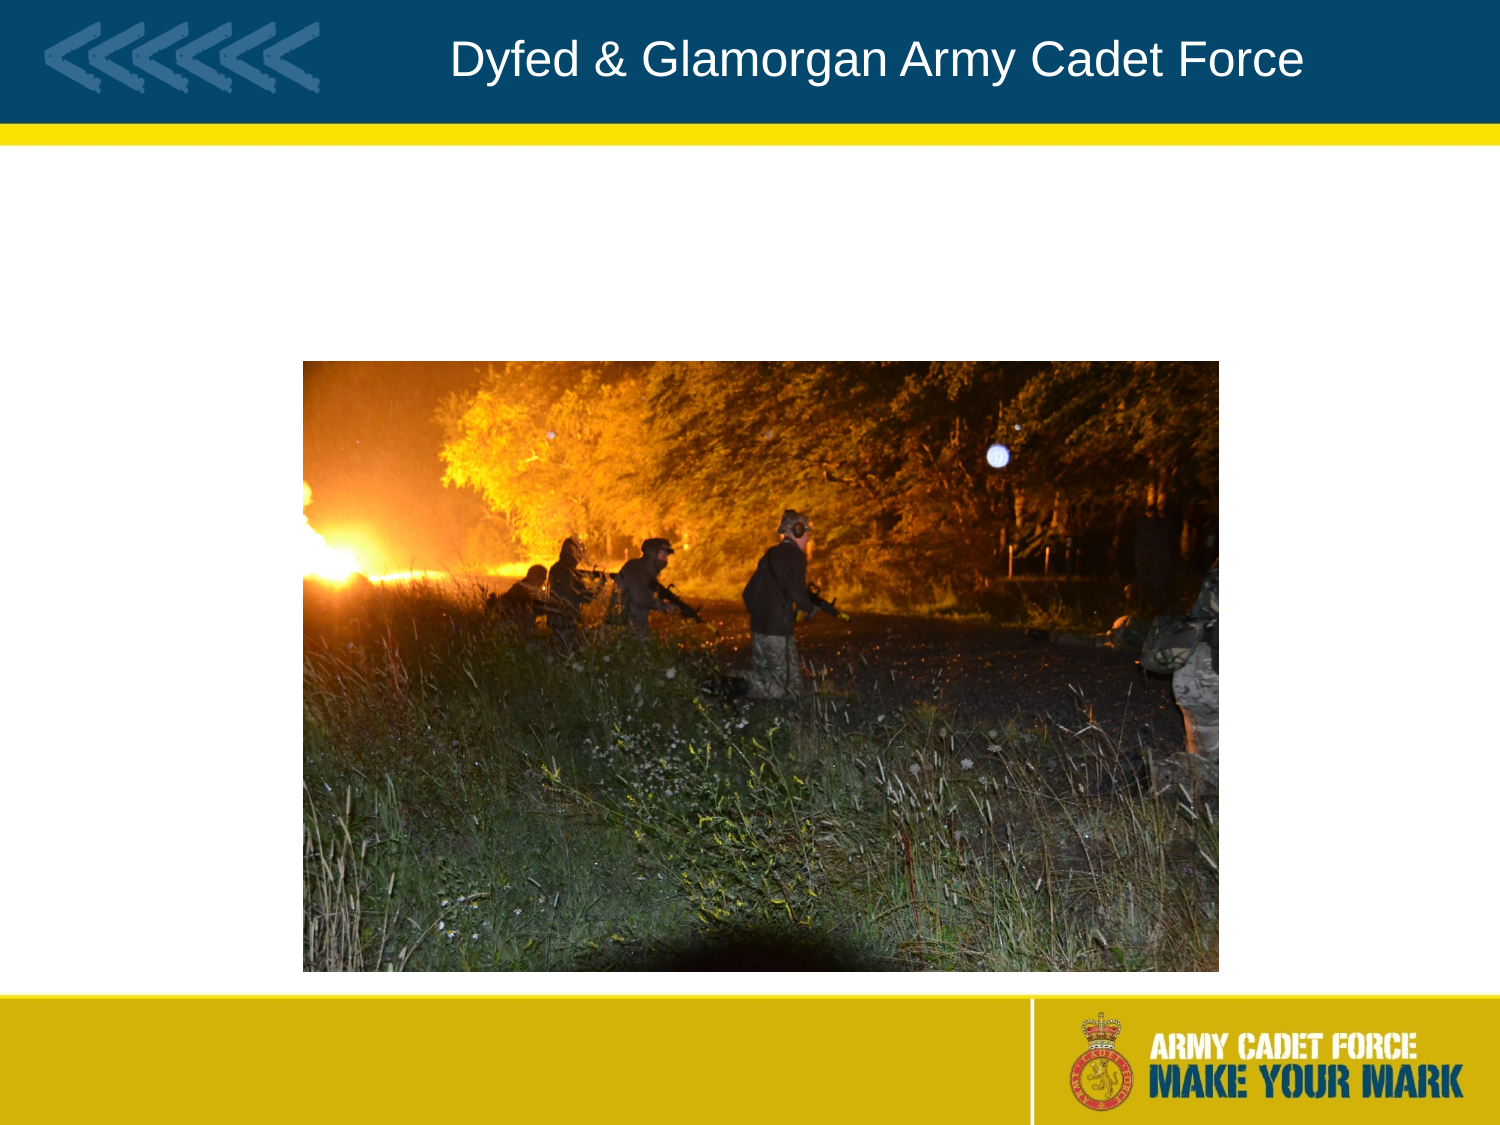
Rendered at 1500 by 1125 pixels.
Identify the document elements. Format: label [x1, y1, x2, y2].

list [303, 361, 1219, 972]
picture [0, 0, 1500, 1125]
